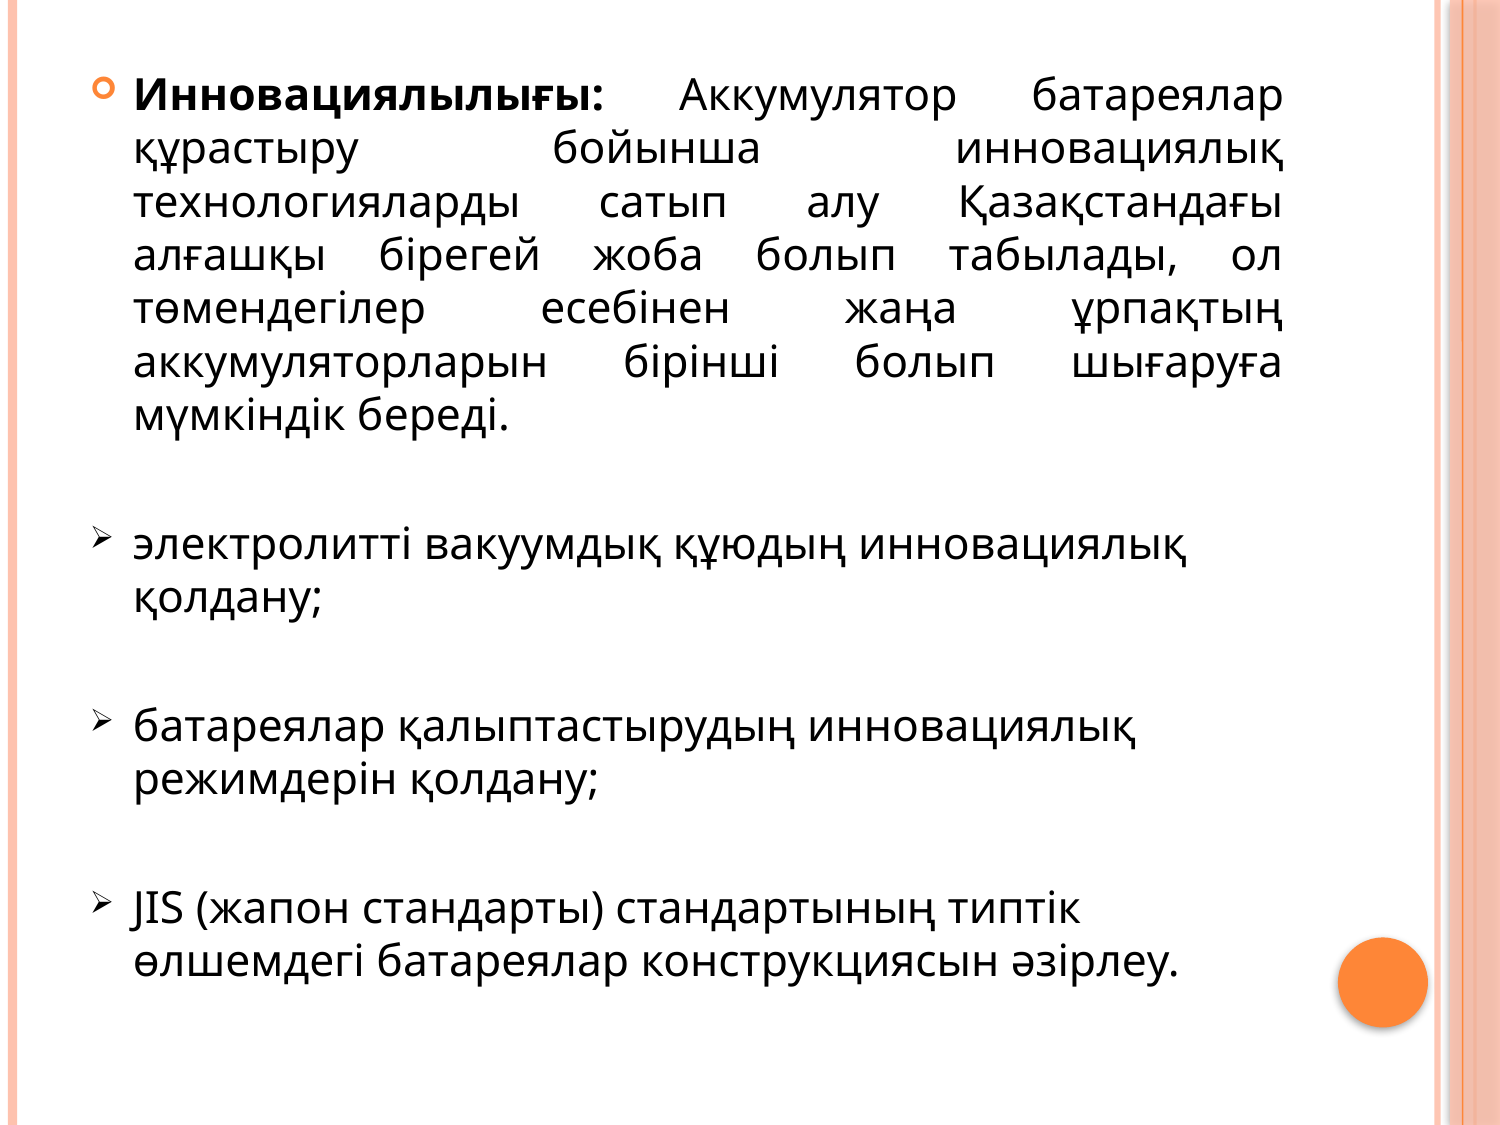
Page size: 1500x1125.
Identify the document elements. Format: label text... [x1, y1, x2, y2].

list Инновациялылығы: Аккумулятор батареялар құрастыру бойынша инновациялық технологияларды сатып алу Қазақстандағы алғашқы бірегей жоба болып табылады, ол төмендегілер есебінен жаңа ұрпақтың аккумуляторларын бірінші болып шығаруға мүмкіндік береді. электролитті вакуумдық құюдың инновациялық қолдану; батареялар қалыптастырудың инновациялық режимдерін қолдану; JIS (жапон стандарты) стандартының типтік өлшемдегі батареялар конструкциясын әзірлеу. [75, 58, 1300, 1062]
